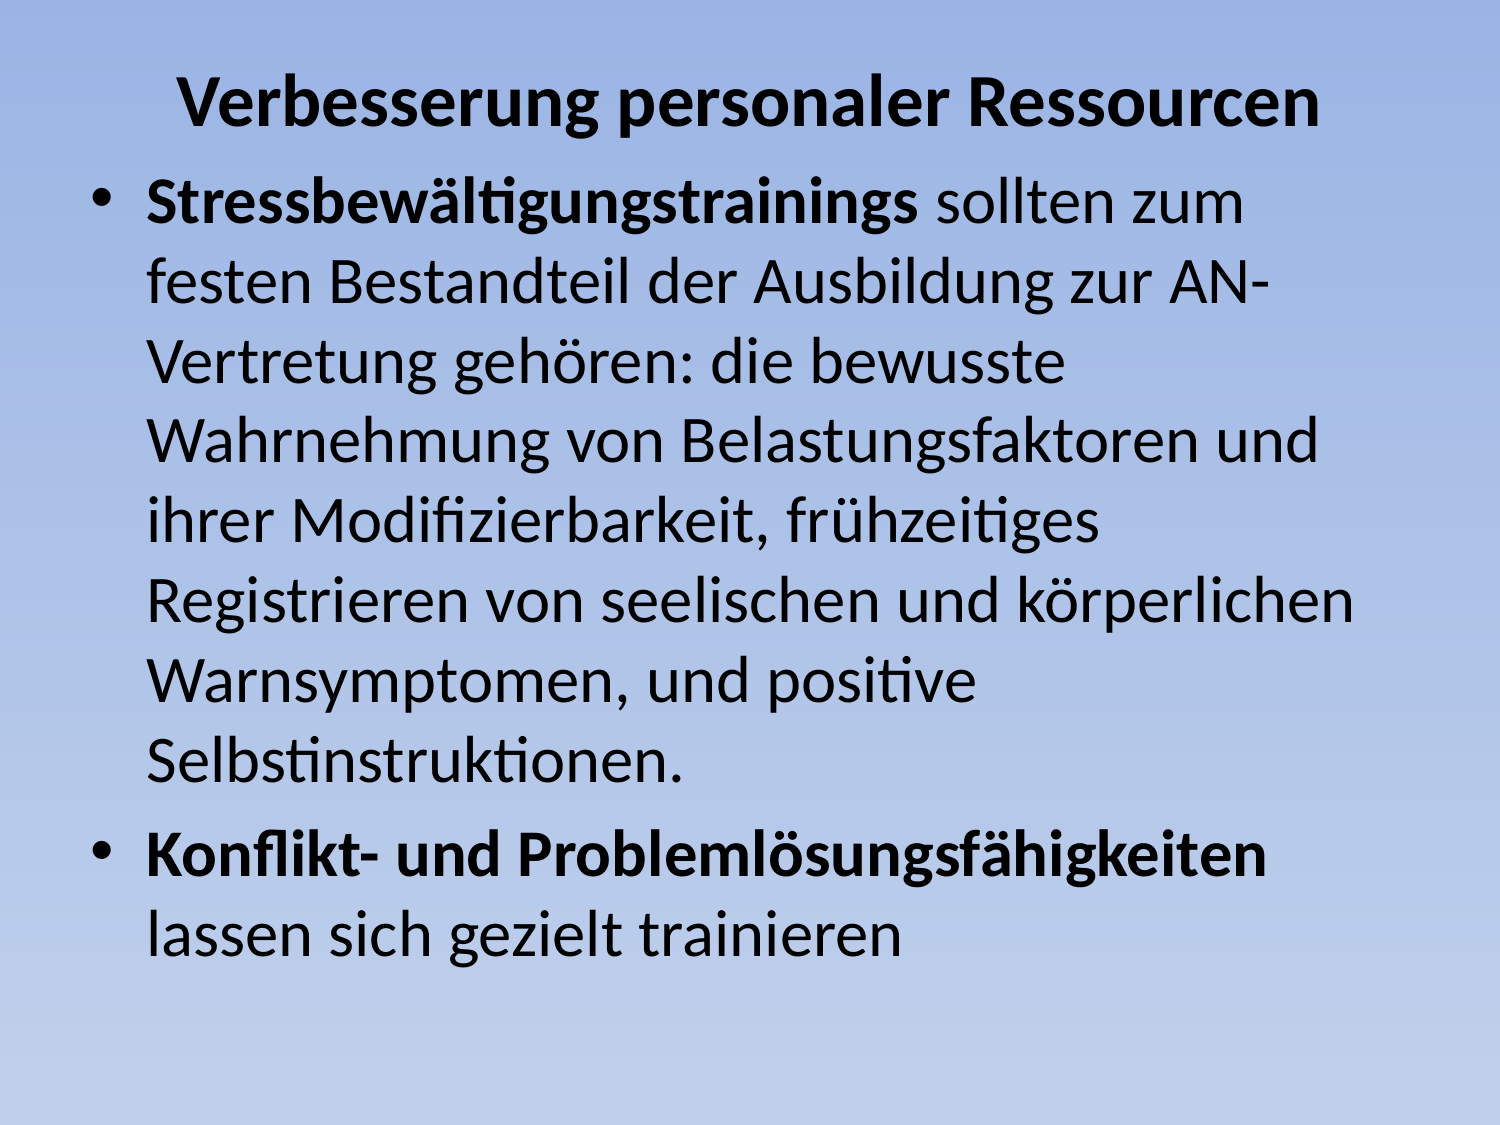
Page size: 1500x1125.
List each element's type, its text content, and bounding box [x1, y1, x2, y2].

title Verbesserung personaler Ressourcen [74, 44, 1426, 148]
list Stressbewältigungstrainings sollten zum festen Bestandteil der Ausbildung zur AN-Vertretung gehören: die bewusste Wahrnehmung von Belastungsfaktoren und ihrer Modifizierbarkeit, frühzeitiges Registrieren von seelischen und körperlichen Warnsymptomen, und positive Selbstinstruktionen. Konflikt- und Problemlösungsfähigkeiten lassen sich gezielt trainieren [74, 148, 1426, 1006]
